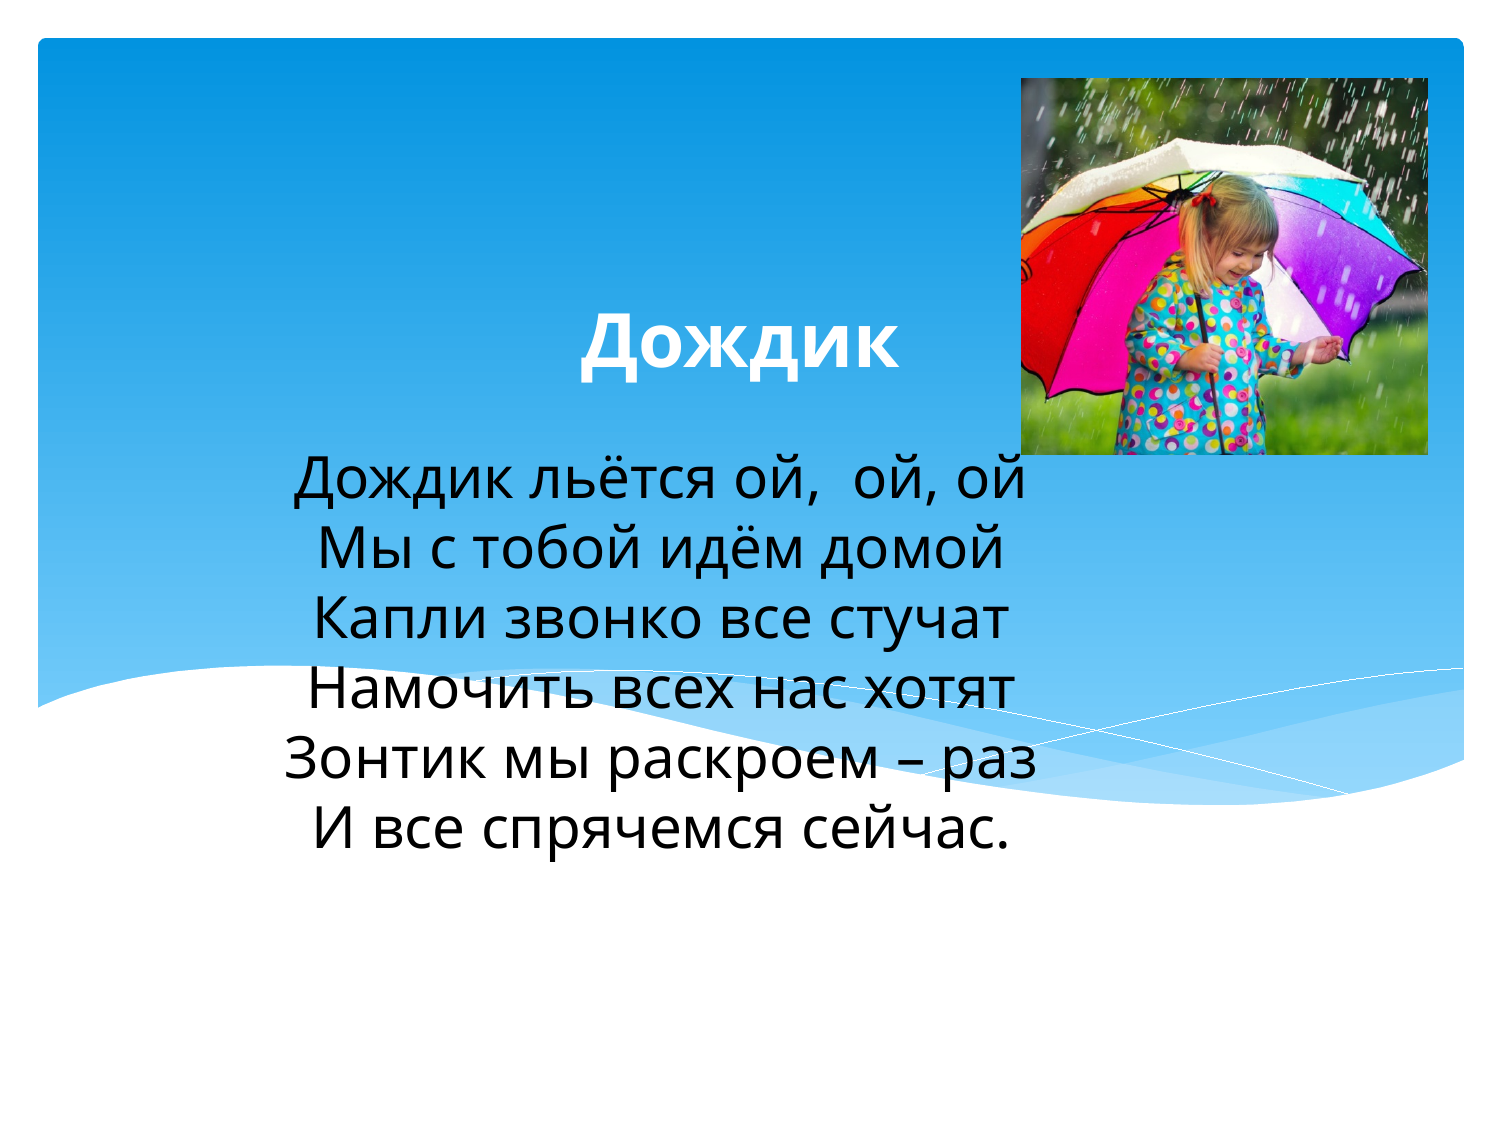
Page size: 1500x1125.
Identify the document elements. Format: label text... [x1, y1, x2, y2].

picture [1127, 451, 1137, 455]
list Дождик [224, 235, 1015, 390]
picture [1021, 79, 1428, 455]
title Дождик льётся ой, ой, ой Мы с тобой идём домой Капли звонко все стучат Намочить всех нас хотят Зонтик мы раскроем – раз И все спрячемся сейчас. [64, 432, 1258, 906]
